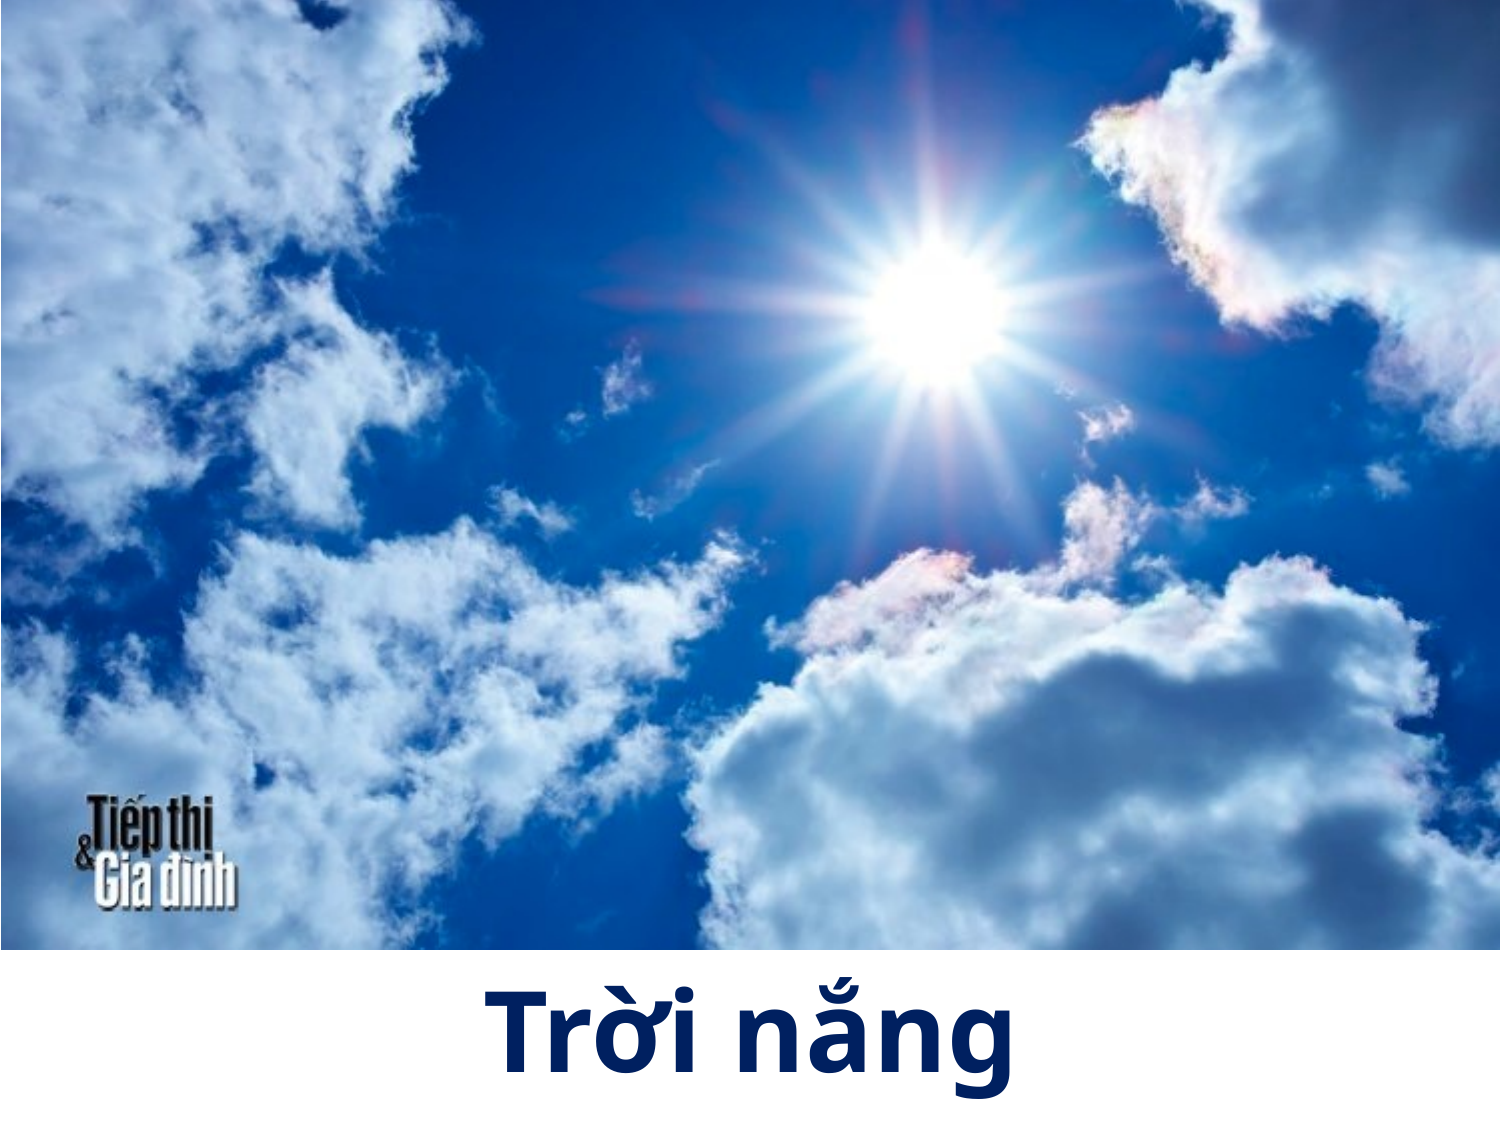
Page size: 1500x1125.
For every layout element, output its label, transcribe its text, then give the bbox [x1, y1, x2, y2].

text_box Trời nắng [468, 960, 1034, 1103]
picture [0, 0, 1500, 951]
